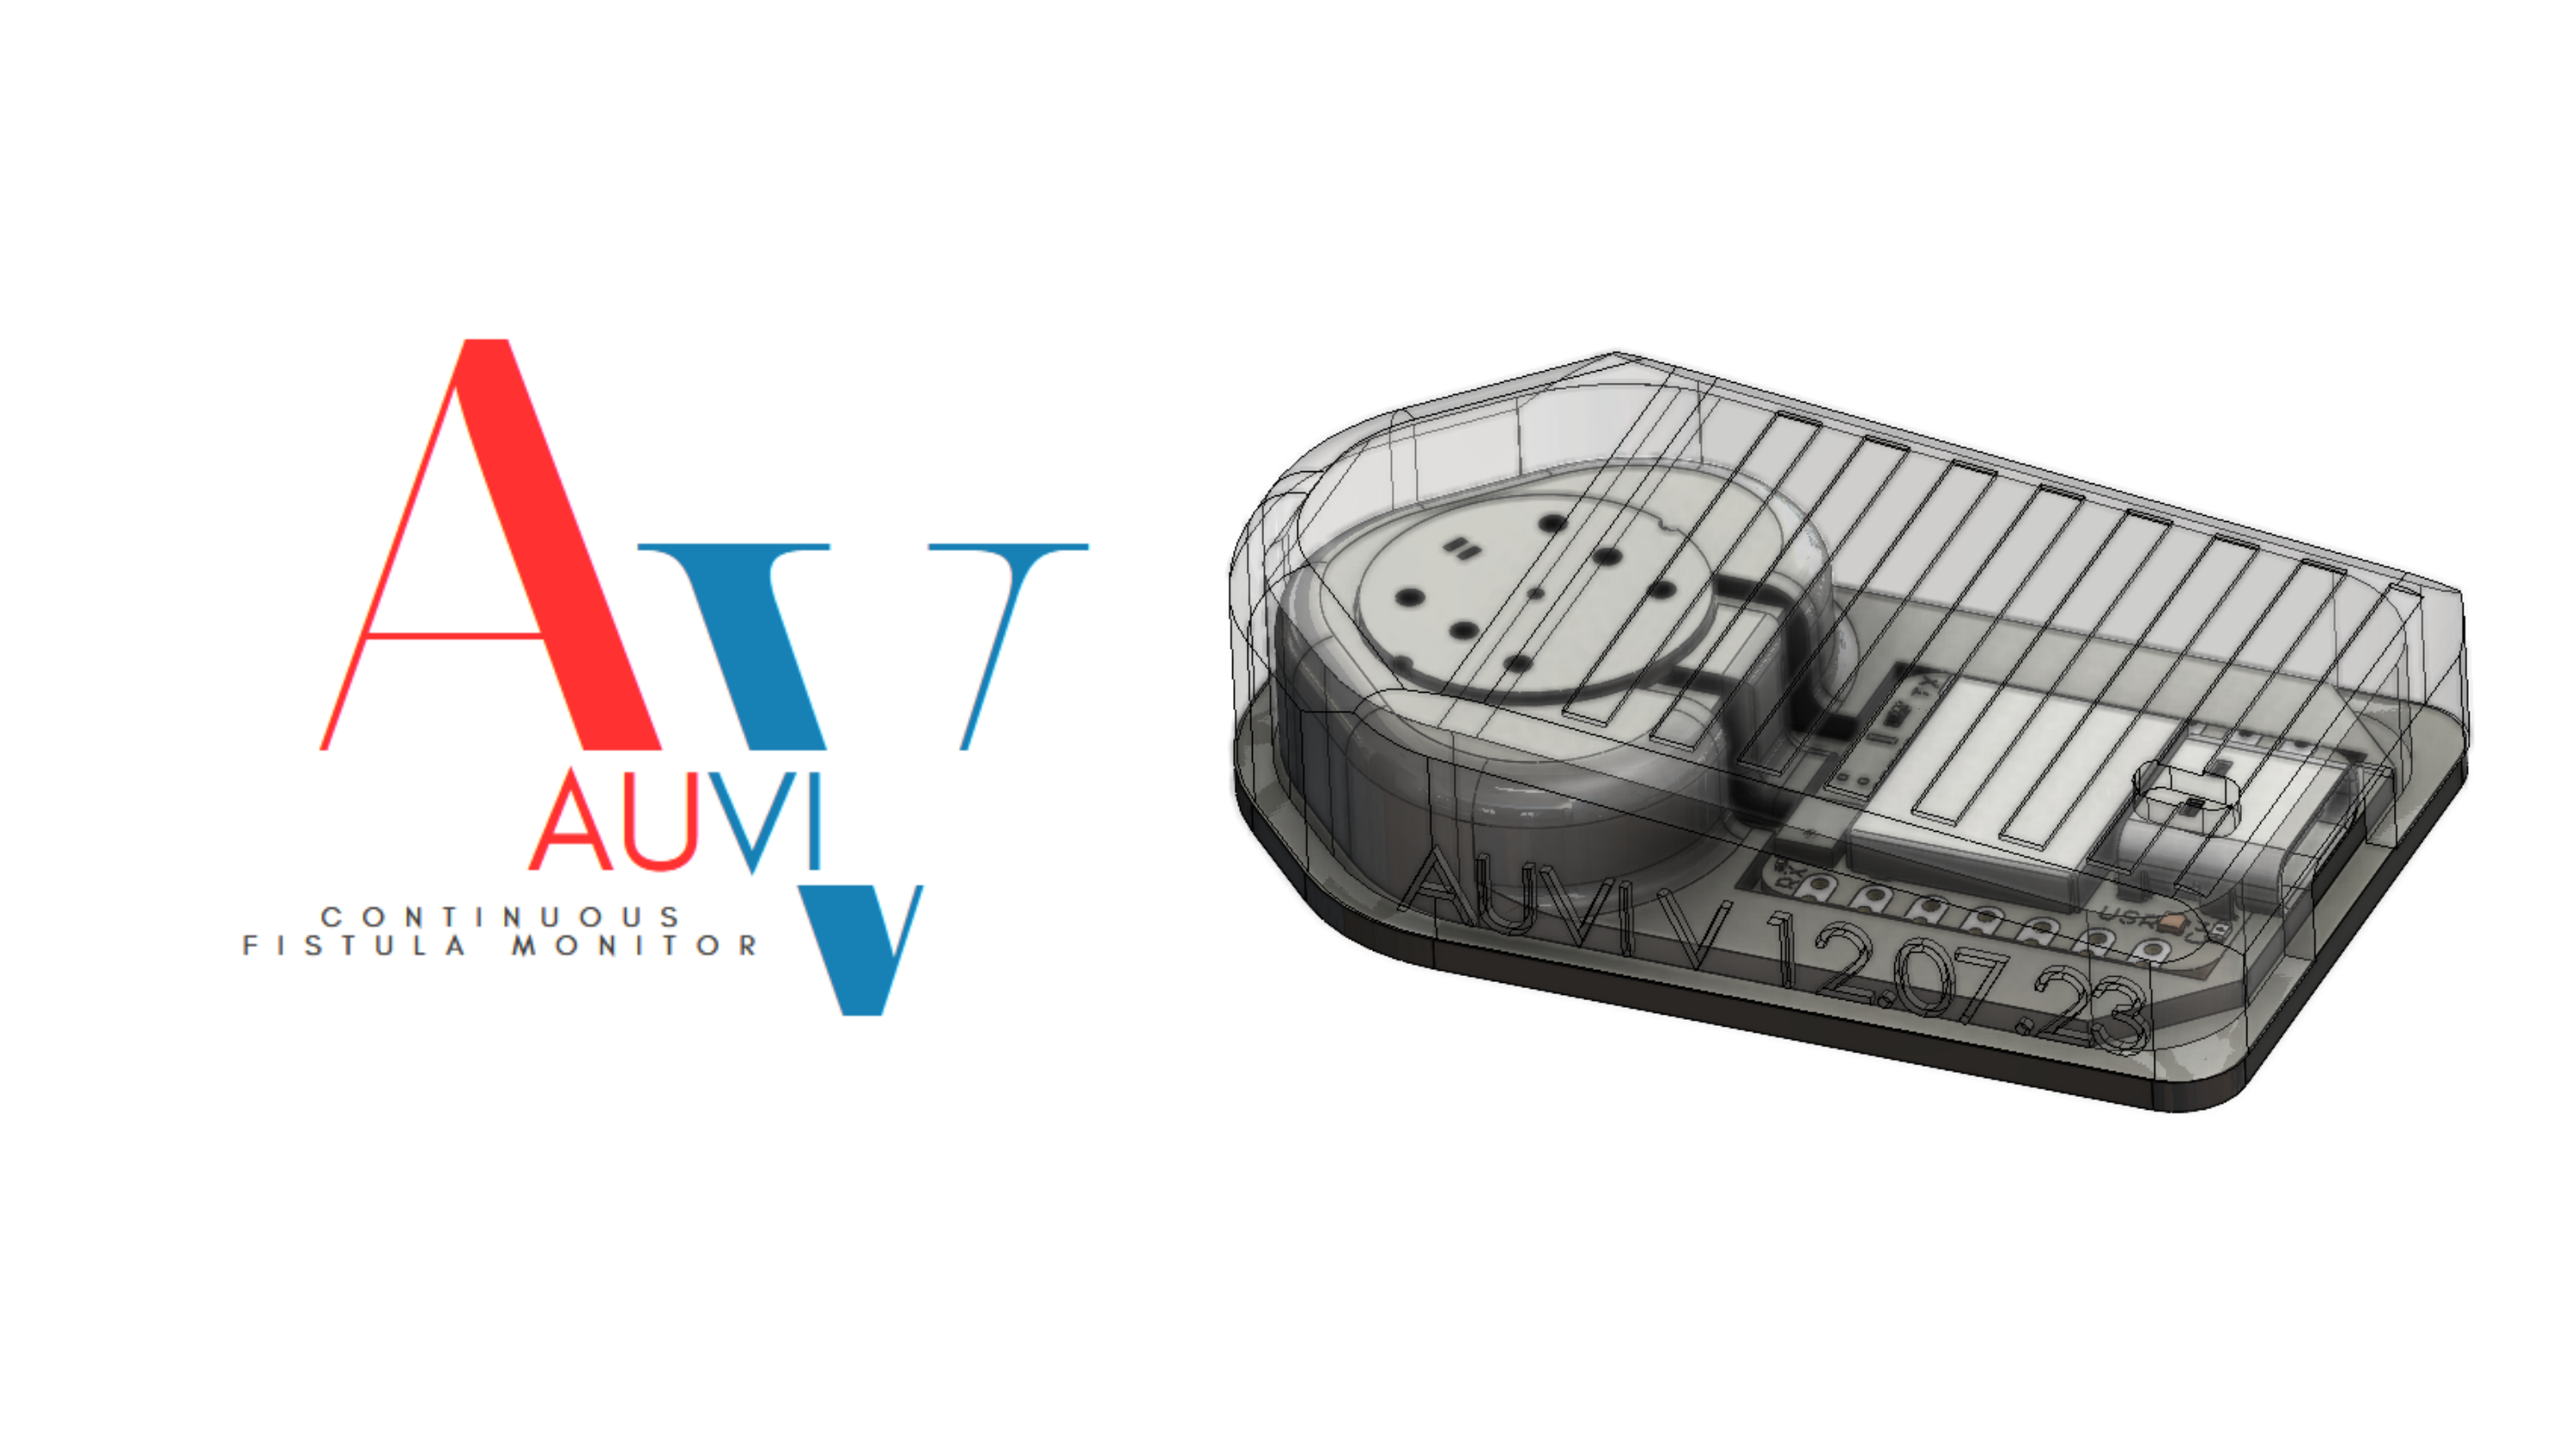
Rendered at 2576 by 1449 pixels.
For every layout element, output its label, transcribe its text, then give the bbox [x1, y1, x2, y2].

text_box [1182, 231, 2576, 1304]
text_box Kasperek, Szymon R [198, 214, 1133, 1200]
